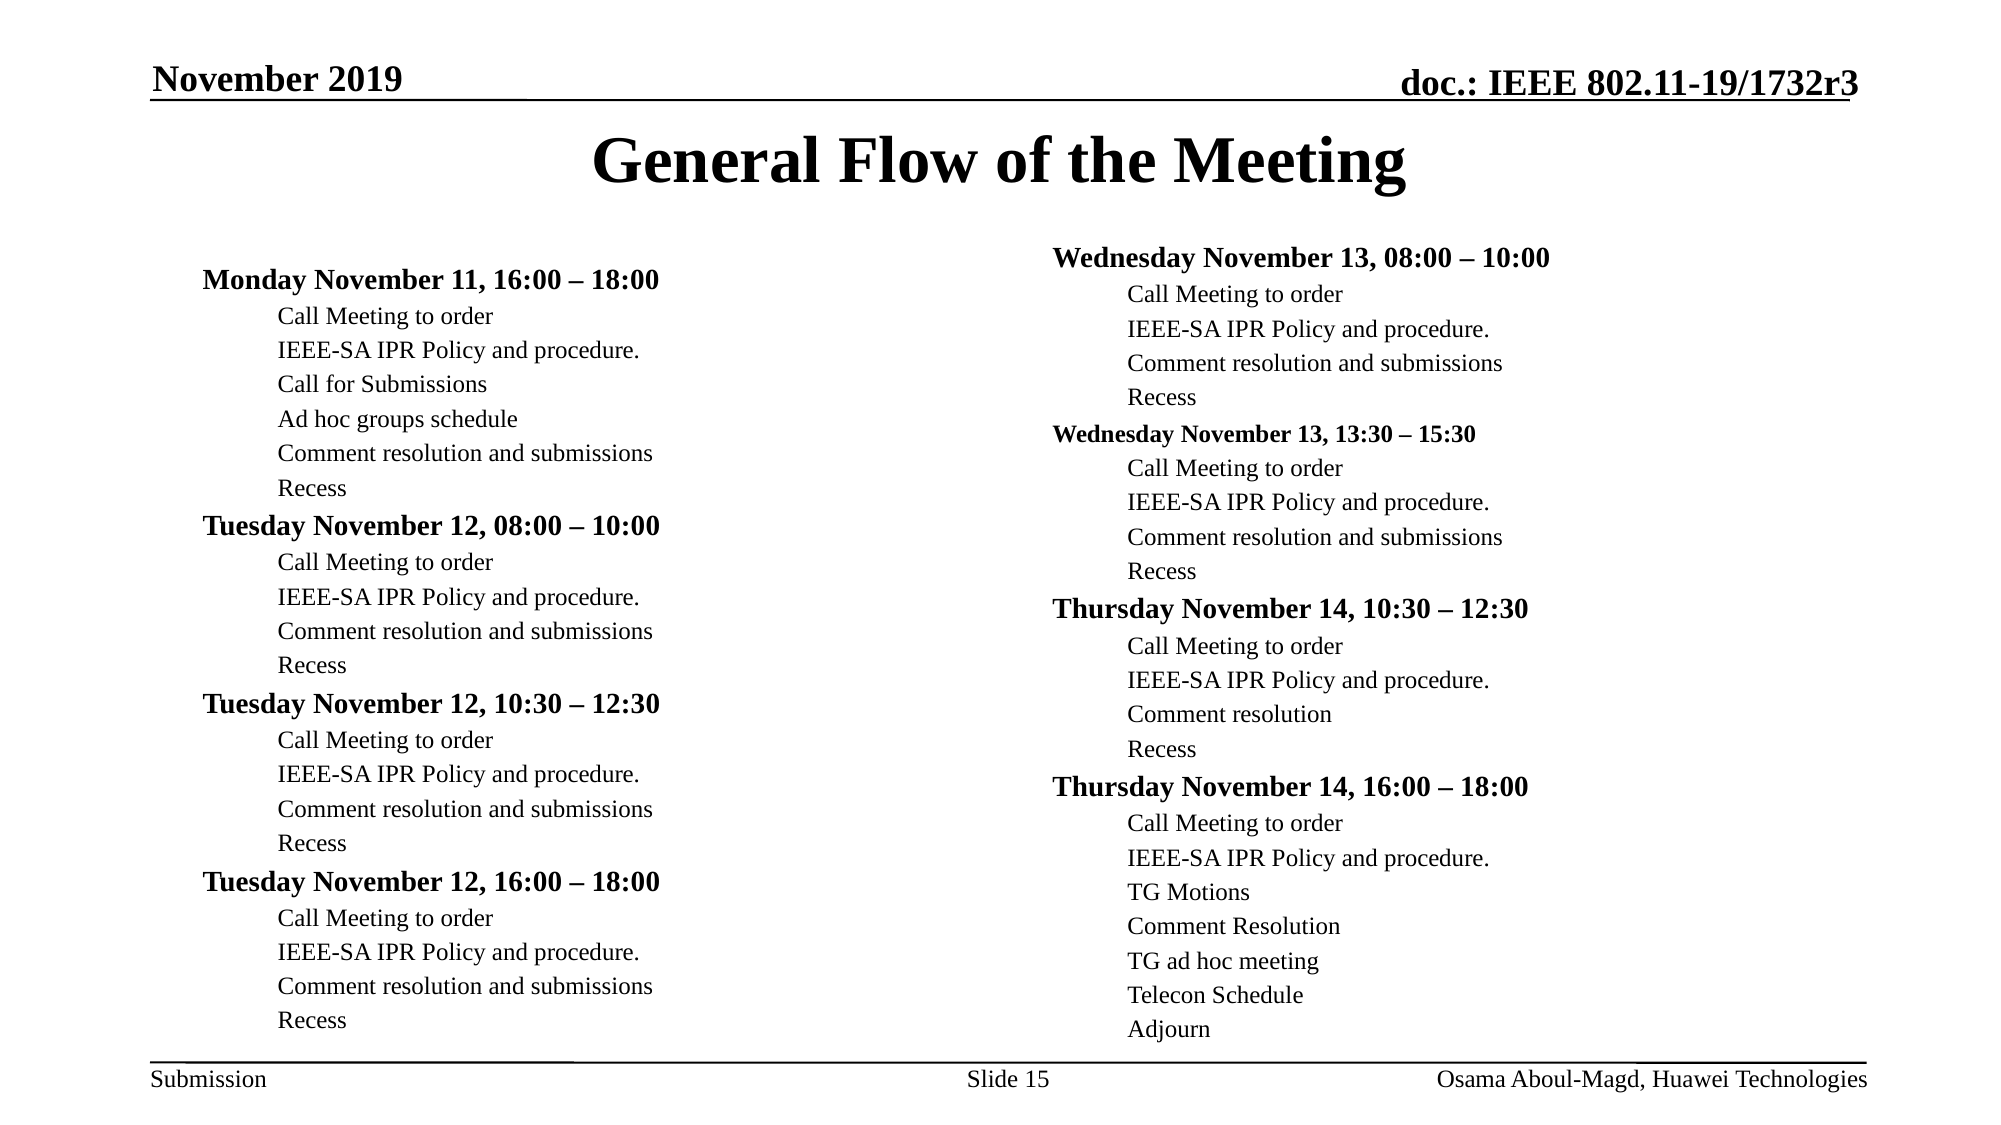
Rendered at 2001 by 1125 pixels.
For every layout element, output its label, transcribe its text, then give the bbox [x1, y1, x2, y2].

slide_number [152, 54, 563, 100]
list Wednesday November 13, 08:00 – 10:00 Call Meeting to order IEEE-SA IPR Policy and procedure. Comment resolution and submissions Recess Wednesday November 13, 13:30 – 15:30 Call Meeting to order IEEE-SA IPR Policy and procedure. Comment resolution and submissions Recess Thursday November 14, 10:30 – 12:30 Call Meeting to order IEEE-SA IPR Policy and procedure. Comment resolution Recess Thursday November 14, 16:00 – 18:00 Call Meeting to order IEEE-SA IPR Policy and procedure. TG Motions Comment Resolution TG ad hoc meeting Telecon Schedule Adjourn [1037, 237, 1776, 913]
title General Flow of the Meeting [362, 87, 1638, 226]
slide_number Slide 15 [950, 1061, 1067, 1123]
list Monday November 11, 16:00 – 18:00 Call Meeting to order IEEE-SA IPR Policy and procedure. Call for Submissions Ad hoc groups schedule Comment resolution and submissions Recess Tuesday November 12, 08:00 – 10:00 Call Meeting to order IEEE-SA IPR Policy and procedure. Comment resolution and submissions Recess Tuesday November 12, 10:30 – 12:30 Call Meeting to order IEEE-SA IPR Policy and procedure. Comment resolution and submissions Recess Tuesday November 12, 16:00 – 18:00 Call Meeting to order IEEE-SA IPR Policy and procedure. Comment resolution and submissions Recess [187, 216, 900, 892]
footer Osama Aboul-Magd, Huawei Technologies [1171, 1061, 1869, 1093]
